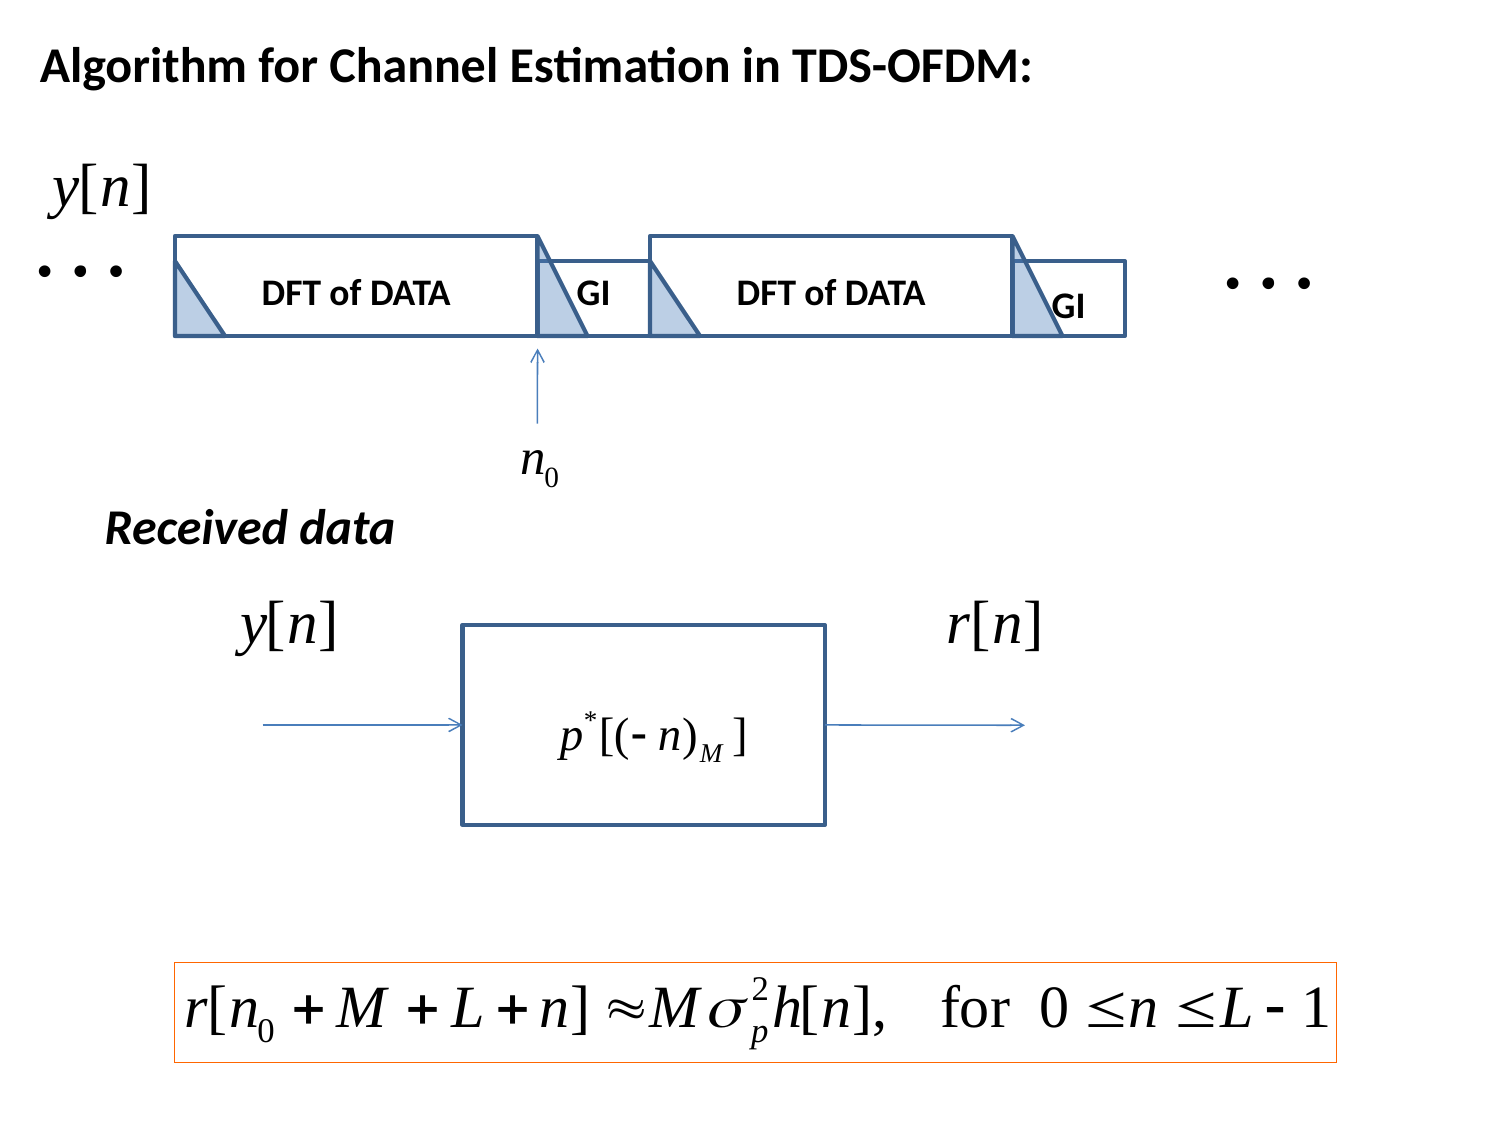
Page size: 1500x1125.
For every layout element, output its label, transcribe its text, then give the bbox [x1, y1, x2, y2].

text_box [174, 962, 1337, 1063]
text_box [224, 587, 348, 670]
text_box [1212, 260, 1338, 333]
text_box [648, 234, 1011, 338]
text_box Algorithm for Channel Estimation in TDS-OFDM: [24, 24, 1338, 100]
text_box [552, 259, 648, 338]
text_box DFT of DATA [225, 261, 488, 321]
text_box DFT of DATA [699, 261, 963, 321]
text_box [937, 587, 1050, 670]
text_box [535, 234, 590, 339]
text_box [1027, 259, 1127, 338]
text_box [24, 248, 151, 321]
text_box Received data [0, 487, 500, 563]
text_box GI [553, 261, 638, 321]
text_box [1010, 234, 1065, 339]
text_box [460, 623, 827, 827]
text_box GI [1034, 273, 1113, 334]
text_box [512, 423, 568, 501]
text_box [546, 699, 755, 775]
text_box [172, 259, 227, 339]
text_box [37, 149, 160, 232]
text_box [647, 259, 702, 339]
text_box [173, 234, 536, 338]
